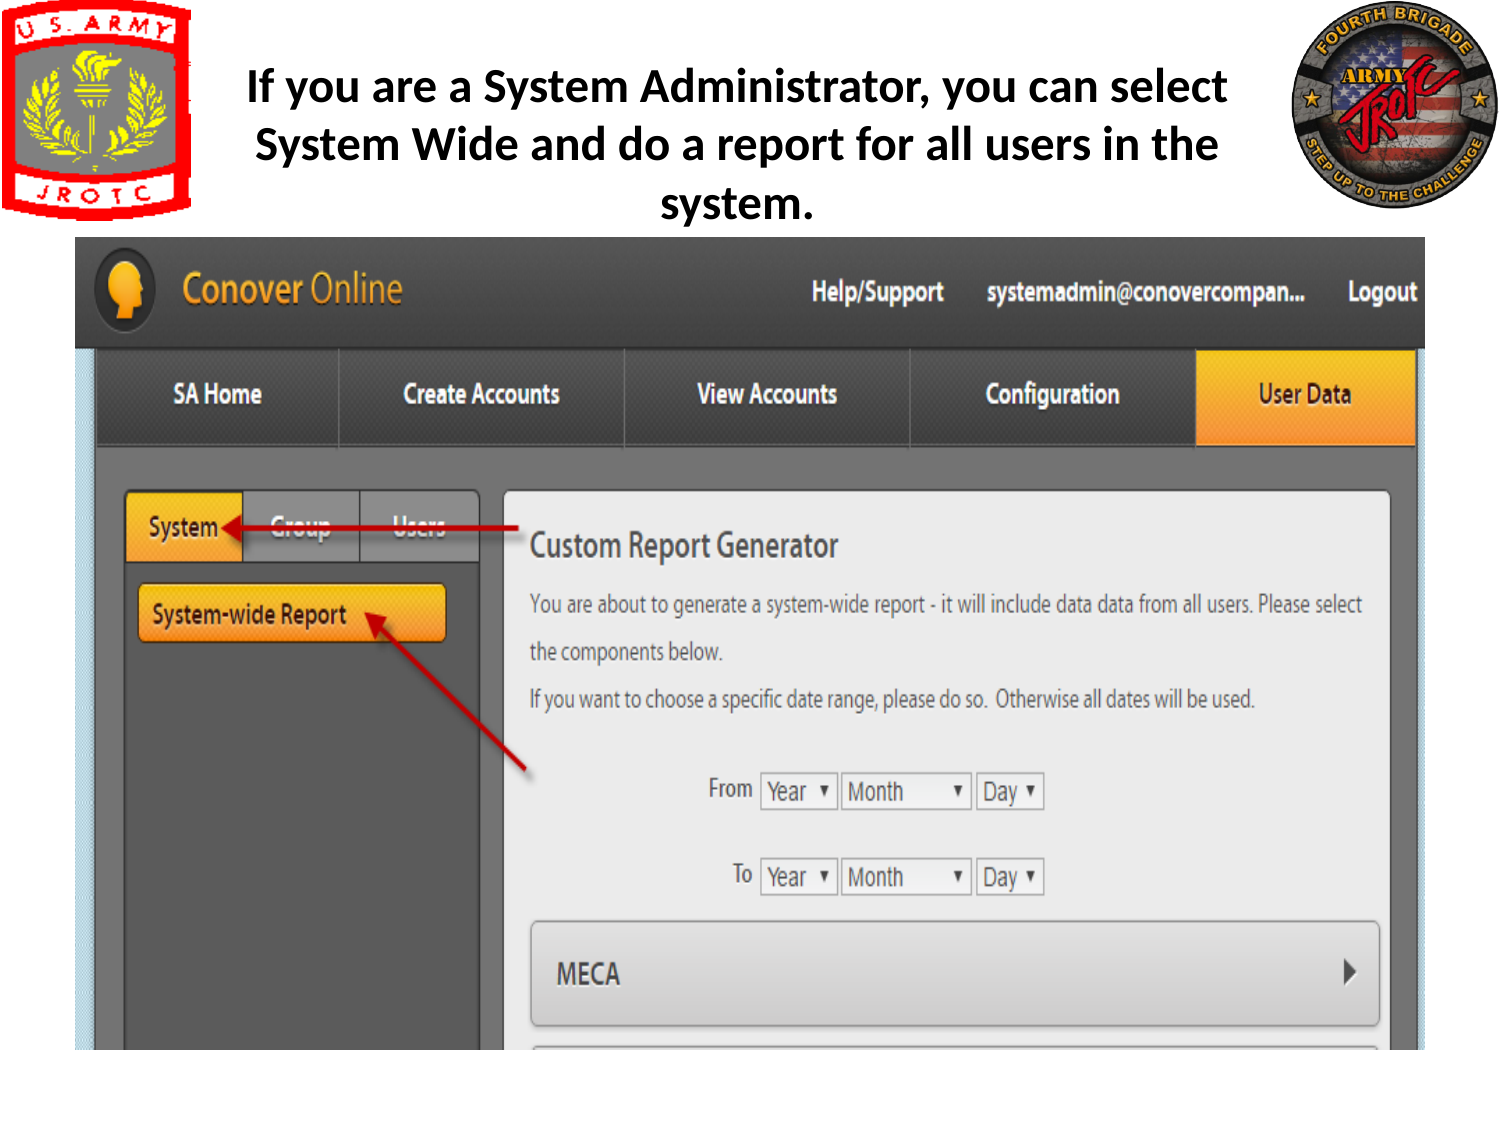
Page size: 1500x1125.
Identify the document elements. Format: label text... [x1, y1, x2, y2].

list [74, 237, 1426, 1051]
title If you are a System Administrator, you can select System Wide and do a report for all users in the system. [187, 45, 1288, 235]
picture [1287, 0, 1500, 213]
picture [2, 0, 191, 221]
